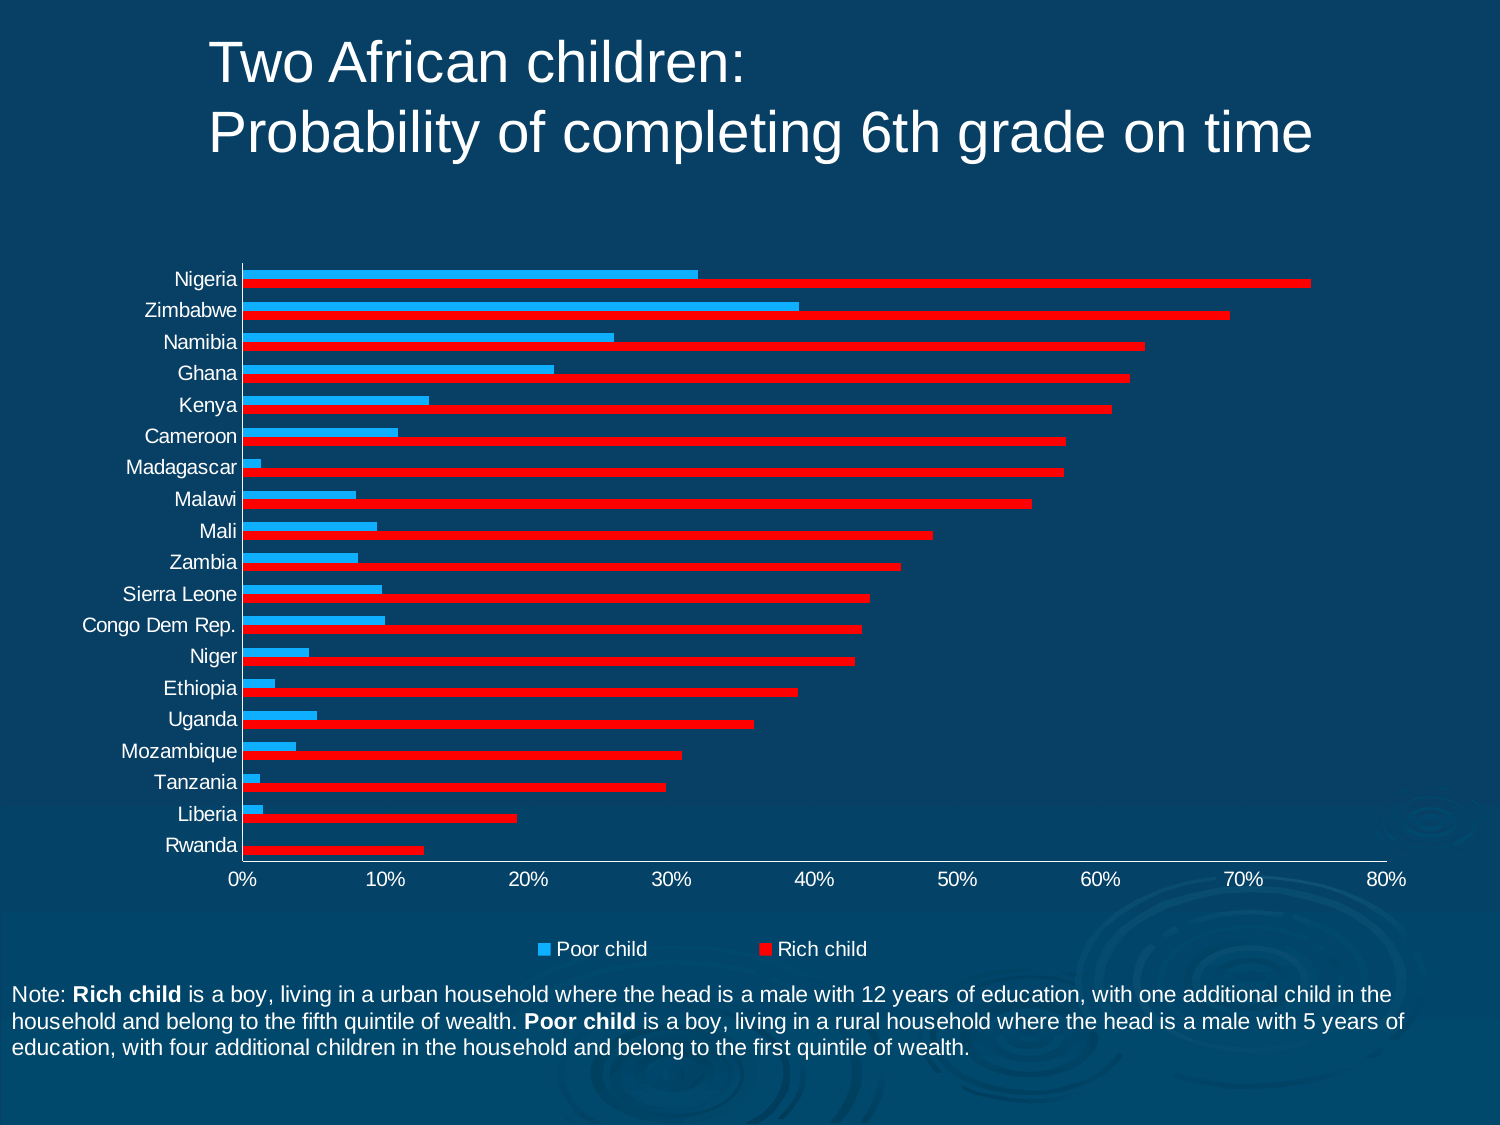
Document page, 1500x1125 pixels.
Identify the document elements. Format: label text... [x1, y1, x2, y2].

text_box Two African children: Probability of completing 6th grade on time [24, 0, 1500, 188]
chart [0, 174, 1438, 1076]
